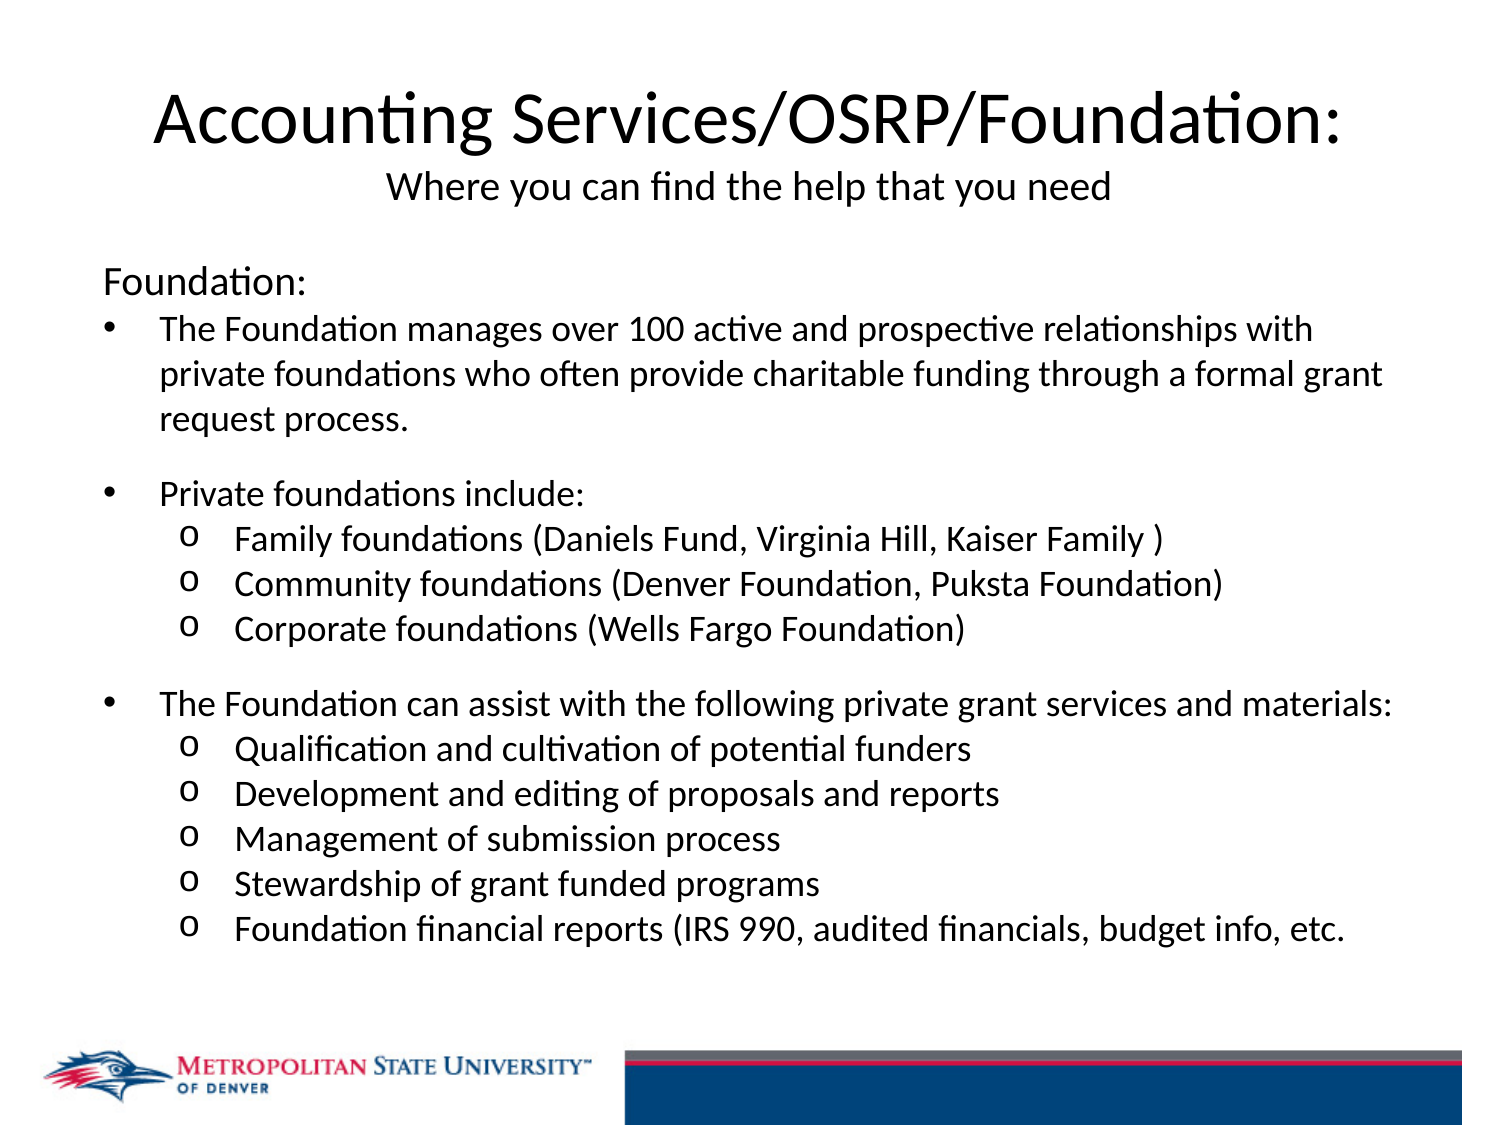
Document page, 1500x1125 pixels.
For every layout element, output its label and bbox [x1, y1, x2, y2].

list [0, 31, 1500, 1125]
